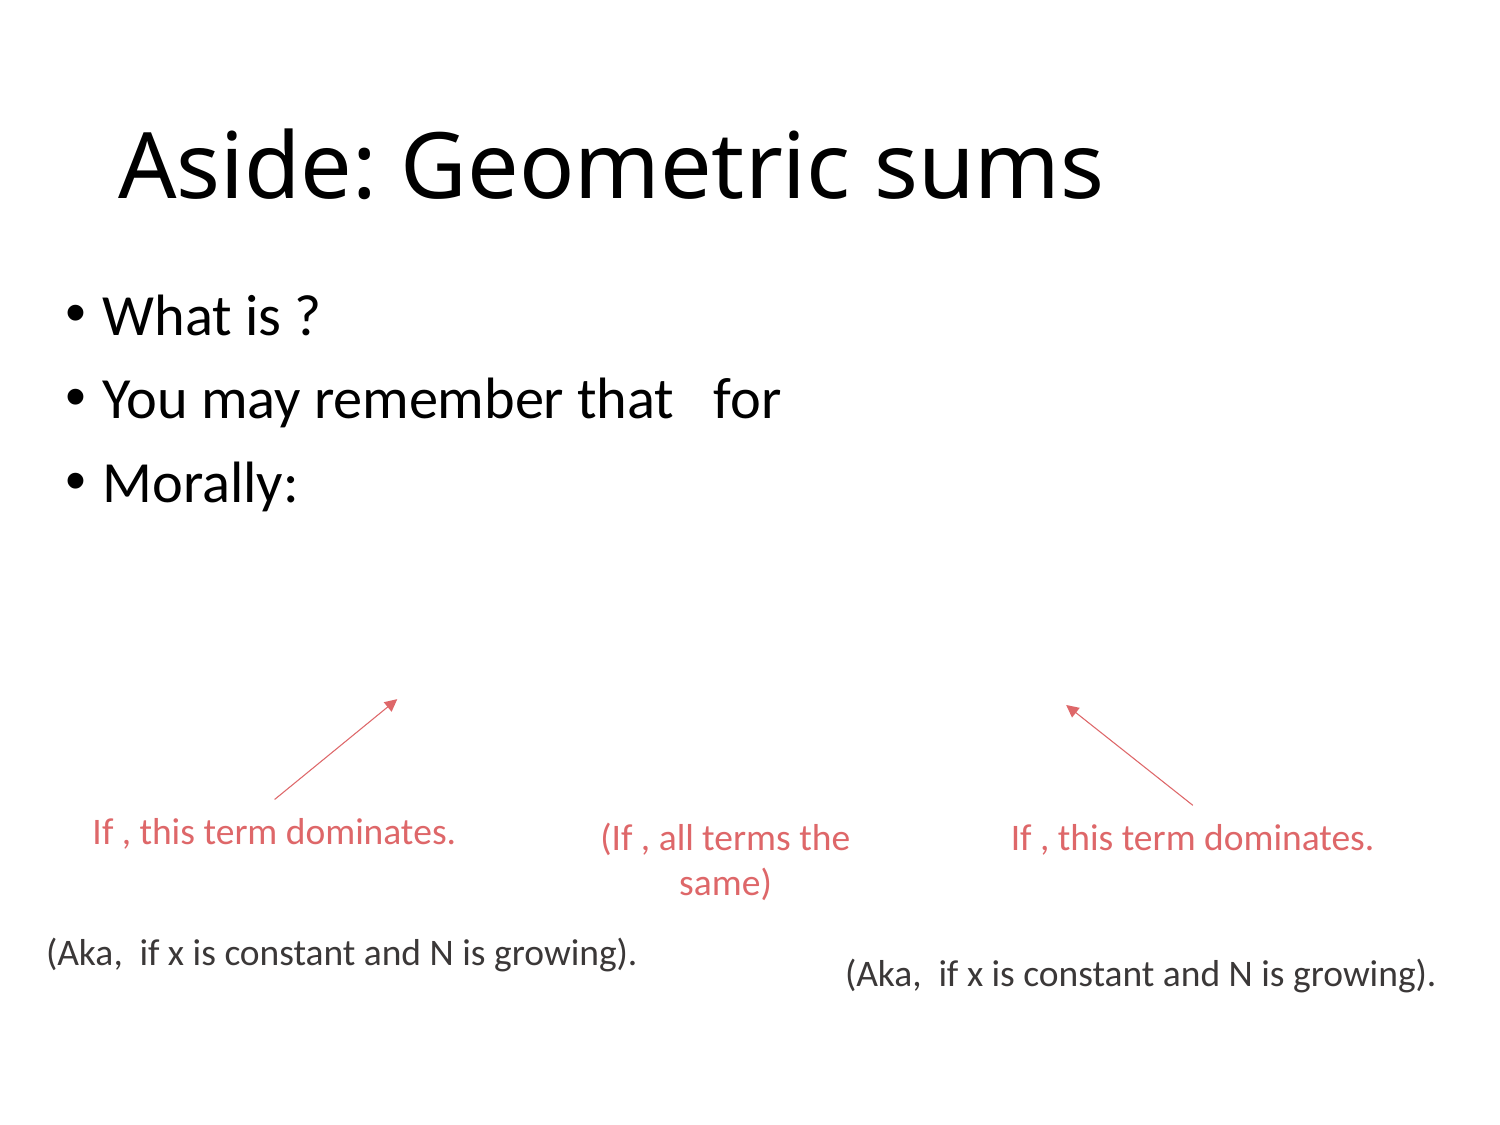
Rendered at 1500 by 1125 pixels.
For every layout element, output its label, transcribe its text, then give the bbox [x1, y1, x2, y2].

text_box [1066, 704, 1193, 806]
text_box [274, 699, 398, 800]
title Aside: Geometric sums [103, 59, 1397, 278]
